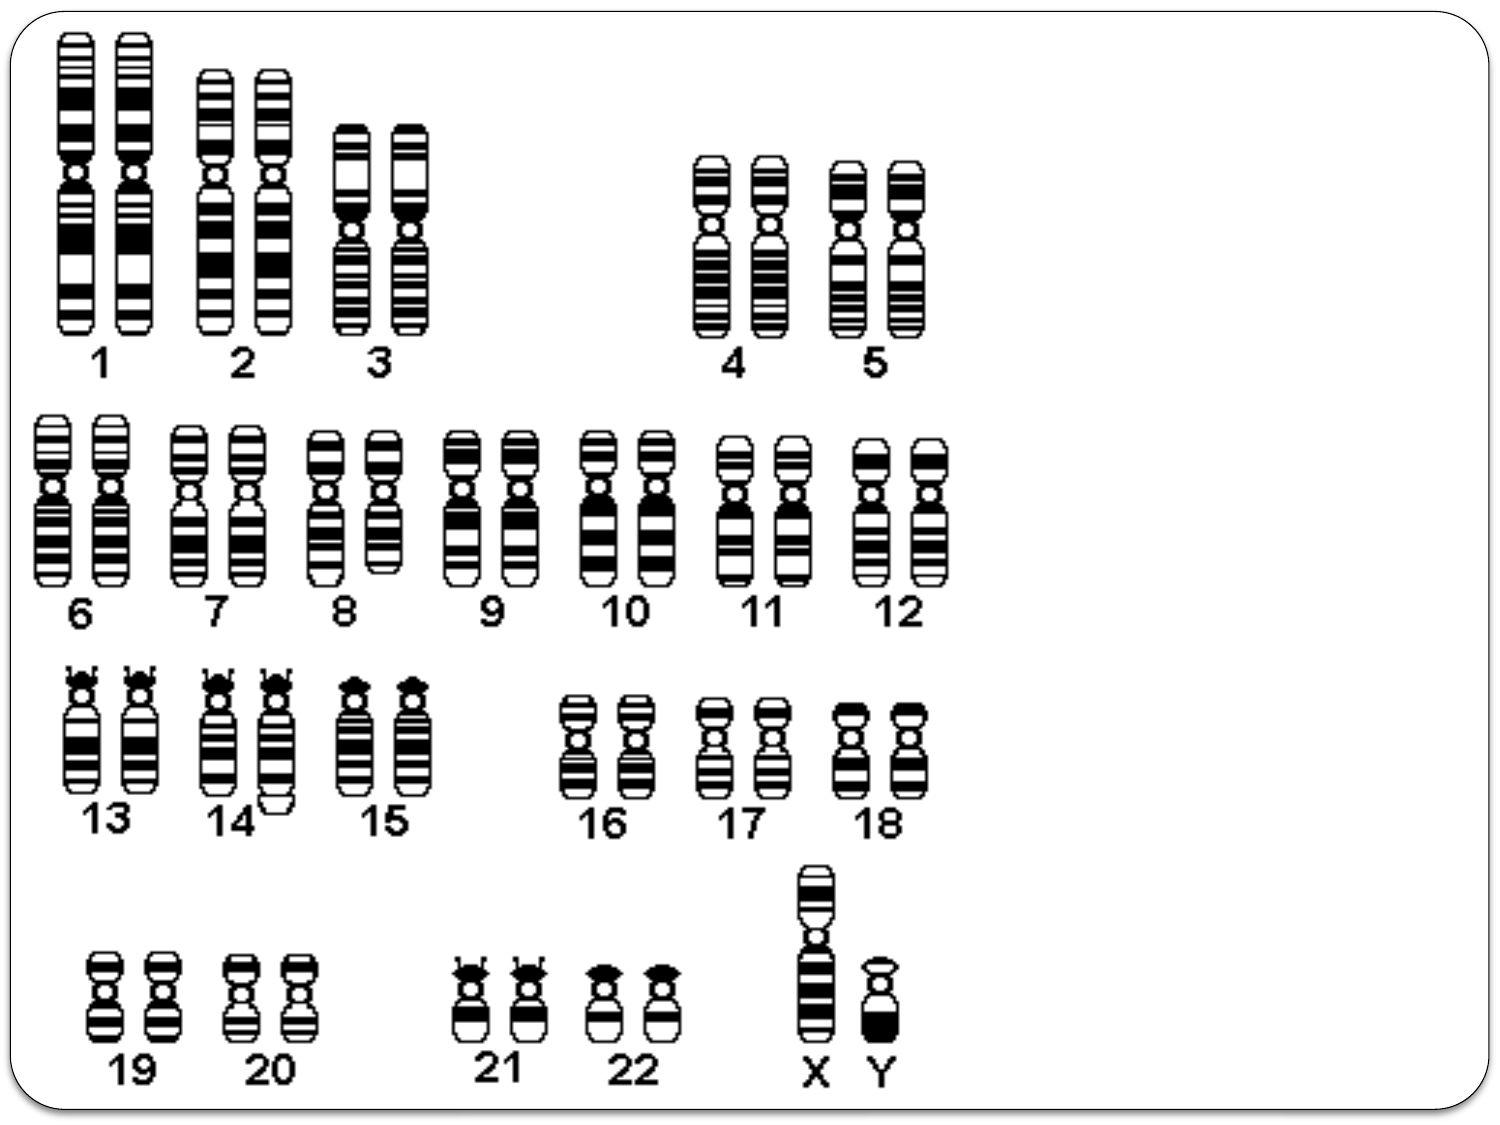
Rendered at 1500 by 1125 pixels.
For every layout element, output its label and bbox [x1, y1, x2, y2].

picture [0, 0, 987, 1125]
